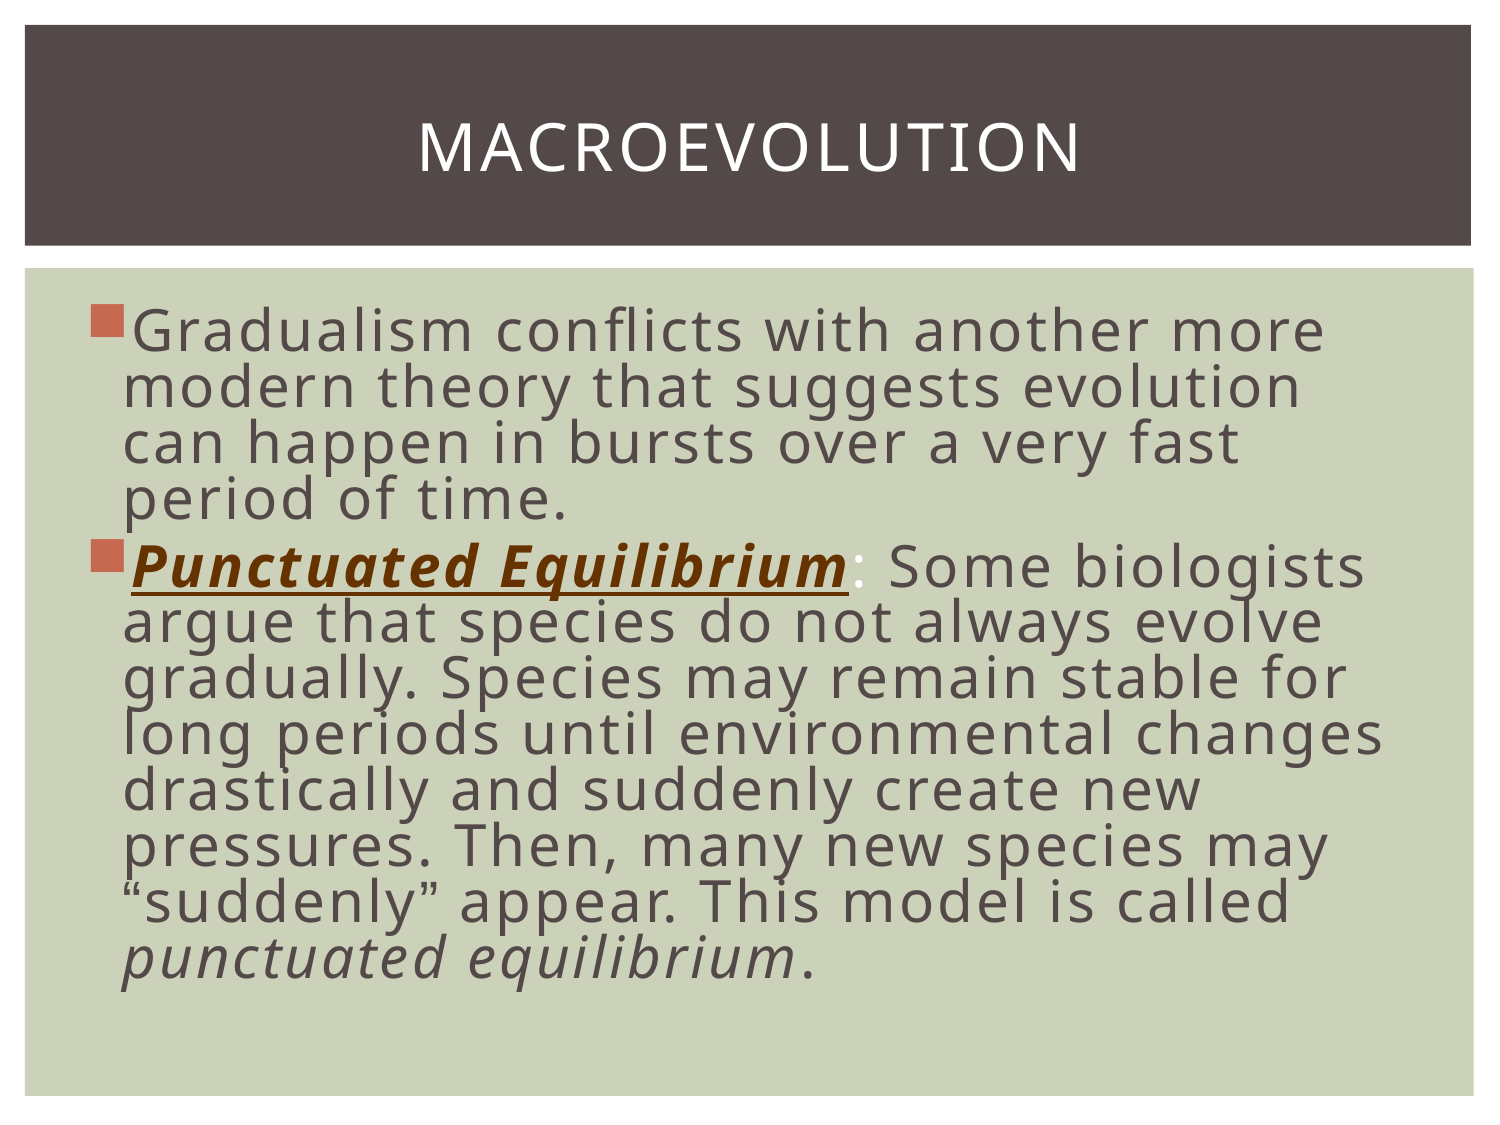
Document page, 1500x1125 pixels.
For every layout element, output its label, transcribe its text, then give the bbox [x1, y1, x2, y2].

list Gradualism conflicts with another more modern theory that suggests evolution can happen in bursts over a very fast period of time. Punctuated Equilibrium: Some biologists argue that species do not always evolve gradually. Species may remain stable for long periods until environmental changes drastically and suddenly create new pressures. Then, many new species may “suddenly” appear. This model is called punctuated equilibrium. [62, 299, 1425, 1050]
title Macroevolution [62, 58, 1438, 232]
